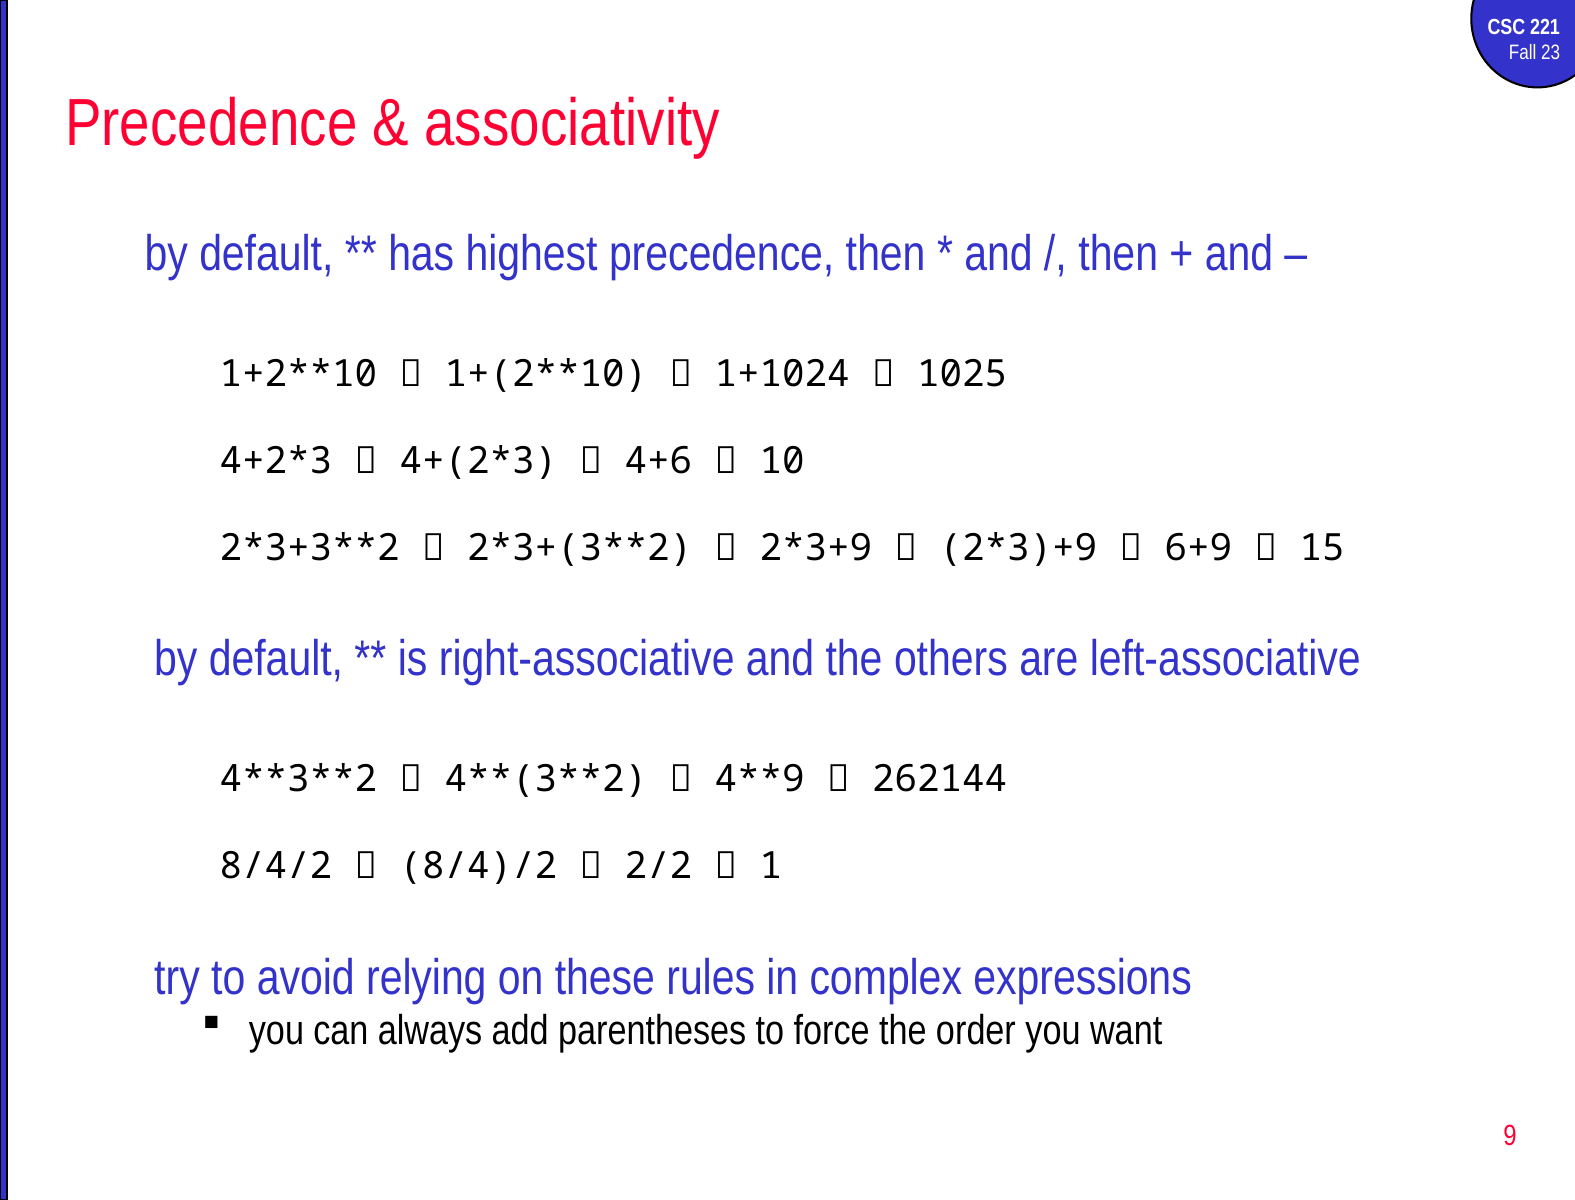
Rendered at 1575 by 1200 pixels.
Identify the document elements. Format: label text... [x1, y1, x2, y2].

title Precedence & associativity [50, 62, 1538, 175]
slide_number 9 [1203, 1092, 1532, 1174]
list by default, ** has highest precedence, then * and /, then + and – 1+2**10  1+(2**10)  1+1024  1025 4+2*3  4+(2*3)  4+6  10 2*3+3**2  2*3+(3**2)  2*3+9  (2*3)+9  6+9  15 by default, ** is right-associative and the others are left-associative 4**3**2  4**(3**2)  4**9  262144 8/4/2  (8/4)/2  2/2  1 try to avoid relying on these rules in complex expressions you can always add parentheses to force the order you want [129, 212, 1558, 1100]
